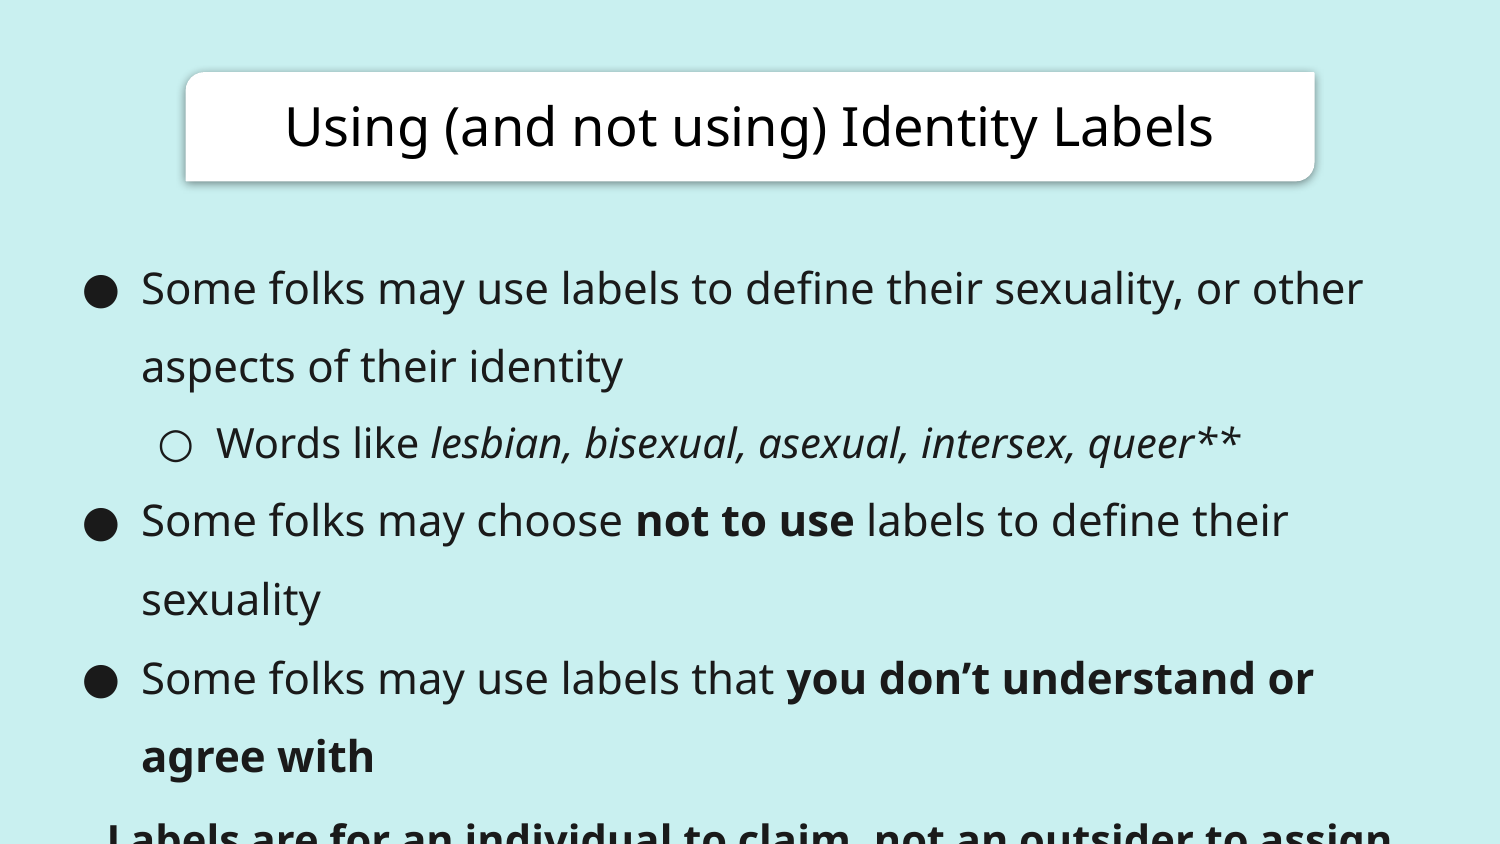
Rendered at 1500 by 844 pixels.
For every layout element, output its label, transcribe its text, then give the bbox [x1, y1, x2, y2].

text_box [186, 177, 1307, 181]
text_box [194, 72, 1314, 76]
title Using (and not using) Identity Labels [51, 76, 1449, 177]
list Some folks may use labels to define their sexuality, or other aspects of their identity Words like lesbian, bisexual, asexual, intersex, queer** Some folks may choose not to use labels to define their sexuality Some folks may use labels that you don’t understand or agree with Labels are for an individual to claim, not an outsider to assign [51, 219, 1449, 767]
